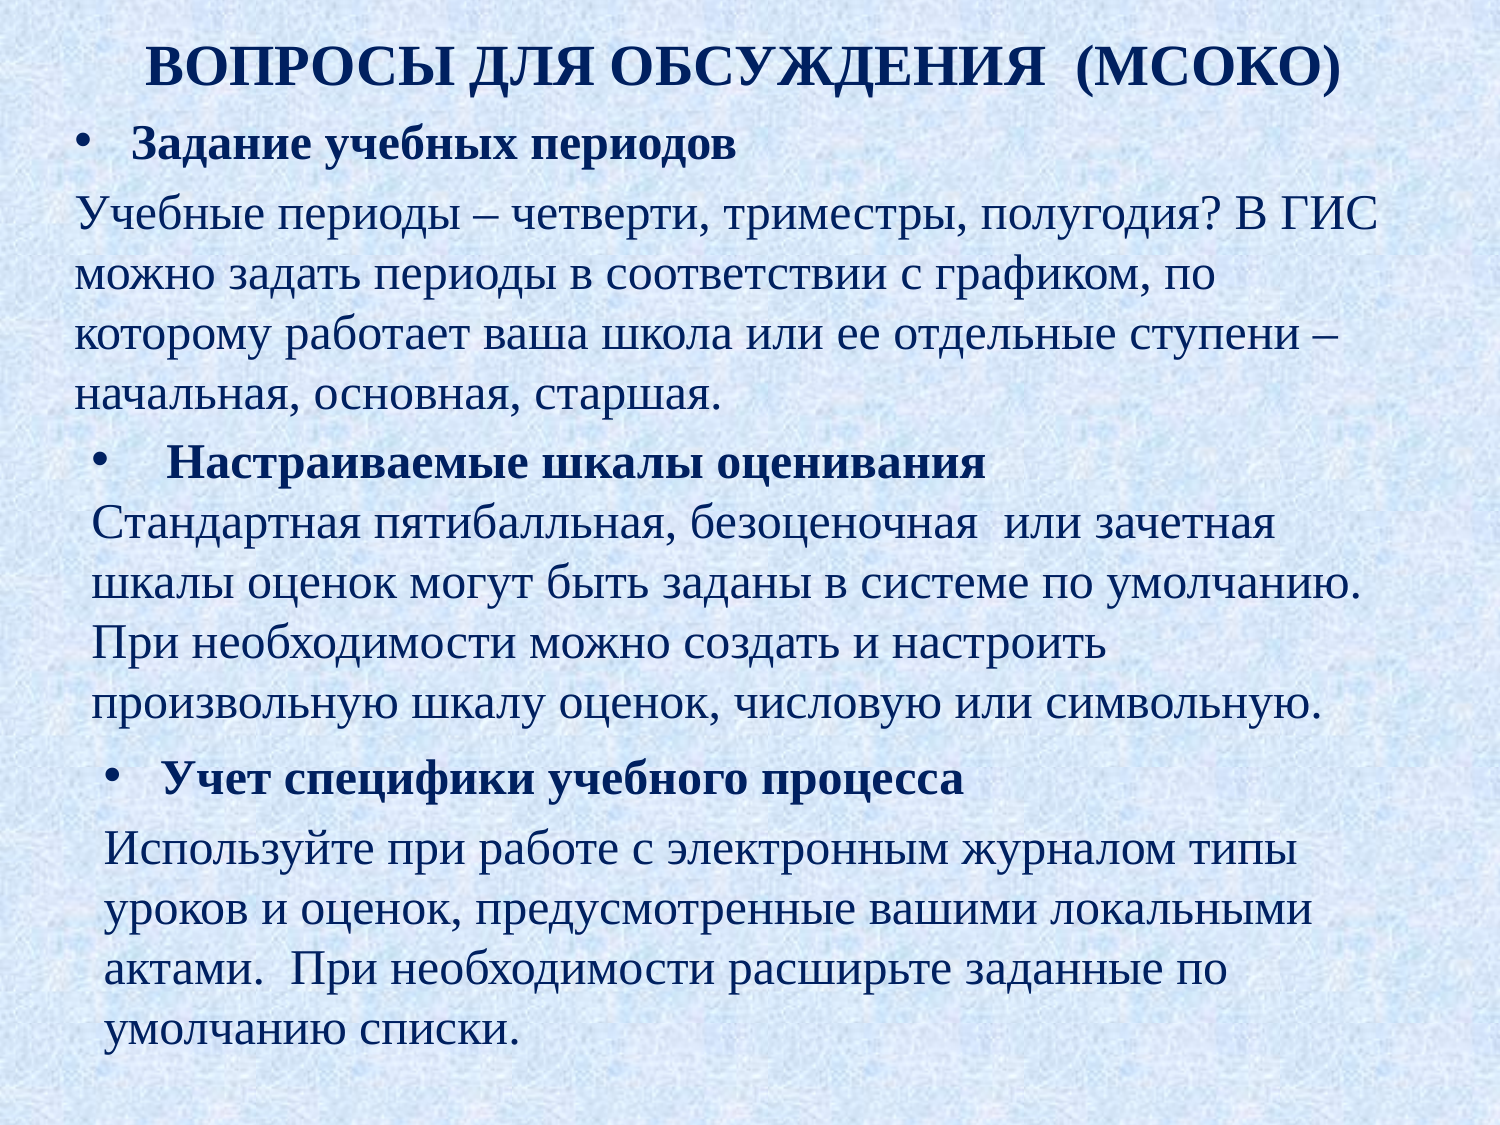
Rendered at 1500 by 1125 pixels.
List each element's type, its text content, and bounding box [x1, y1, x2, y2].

text_box Настраиваемые шкалы оценивания Стандартная пятибалльная, безоценочная или зачетная шкалы оценок могут быть заданы в системе по умолчанию. При необходимости можно создать и настроить произвольную шкалу оценок, числовую или символьную. [76, 420, 1436, 736]
picture [0, 0, 1500, 1125]
title ВОПРОСЫ ДЛЯ ОБСУЖДЕНИЯ (МСОКО) [69, 0, 1420, 164]
text_box Учет специфики учебного процесса Используйте при работе с электронным журналом типы уроков и оценок, предусмотренные вашими локальными актами. При необходимости расширьте заданные по умолчанию списки. [88, 736, 1471, 1068]
list Задание учебных периодов Учебные периоды – четверти, триместры, полугодия? В ГИС можно задать периоды в соответствии с графиком, по которому работает ваша школа или ее отдельные ступени – начальная, основная, старшая. [59, 101, 1442, 433]
